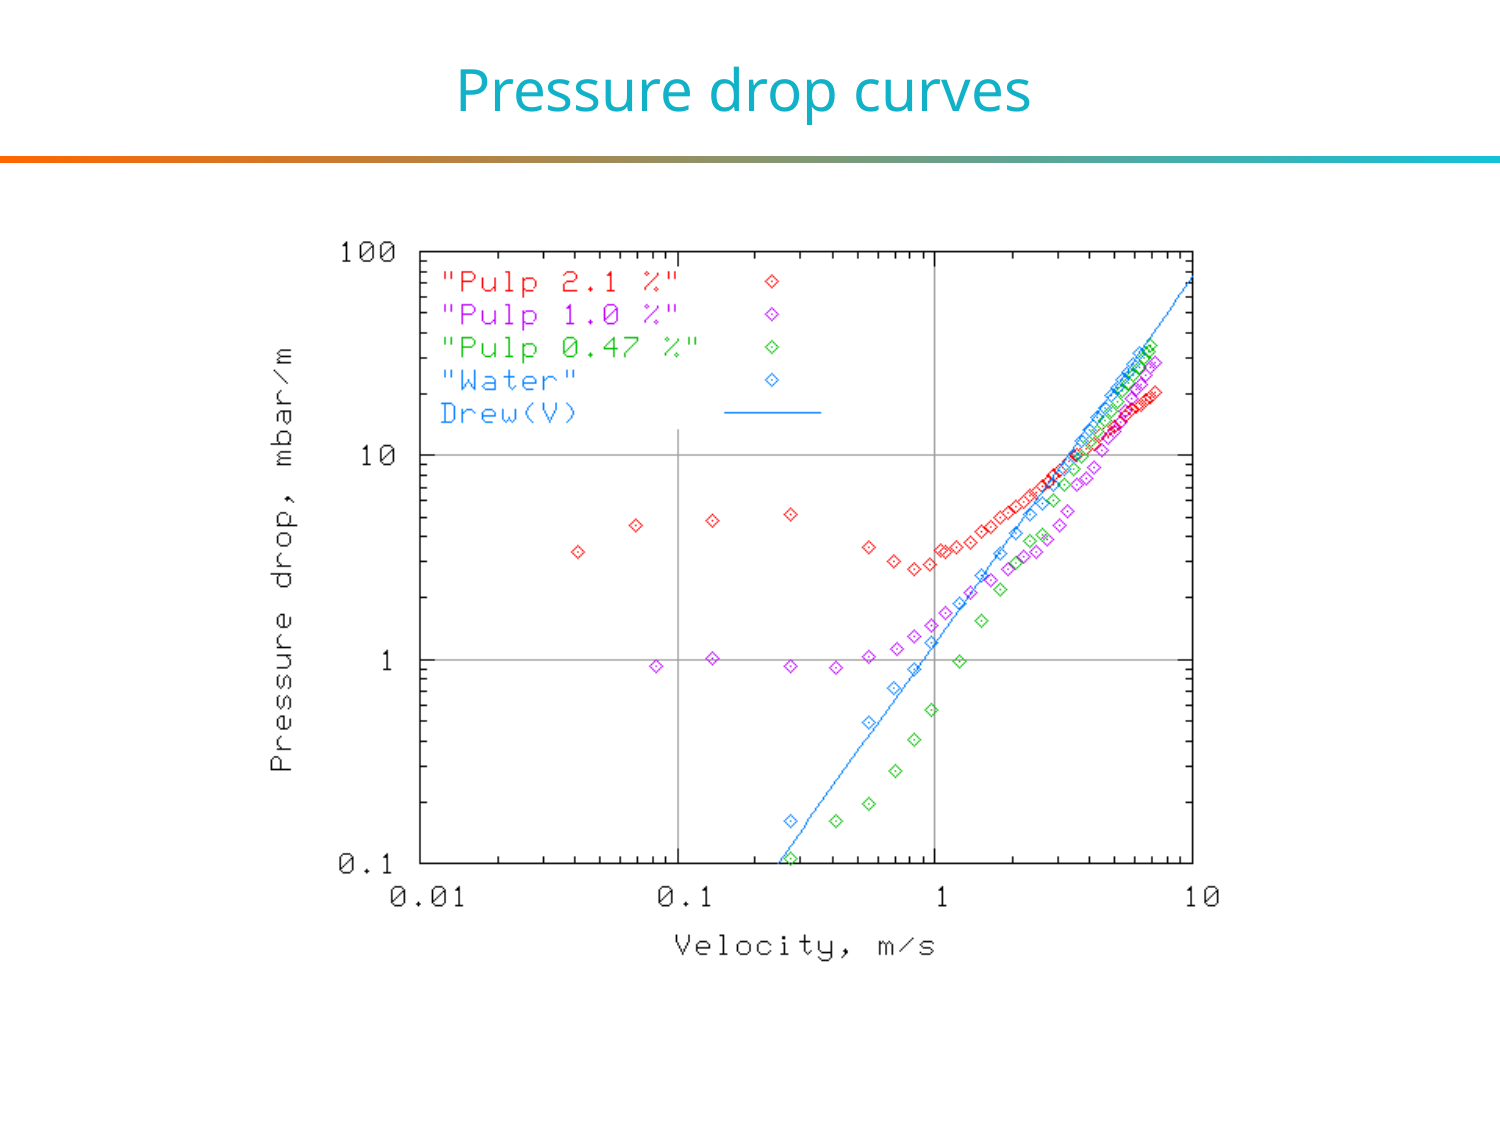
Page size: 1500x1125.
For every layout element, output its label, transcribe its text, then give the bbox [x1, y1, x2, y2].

title Pressure drop curves [37, 29, 1450, 148]
picture [249, 212, 1251, 963]
text_box [0, 156, 1500, 163]
